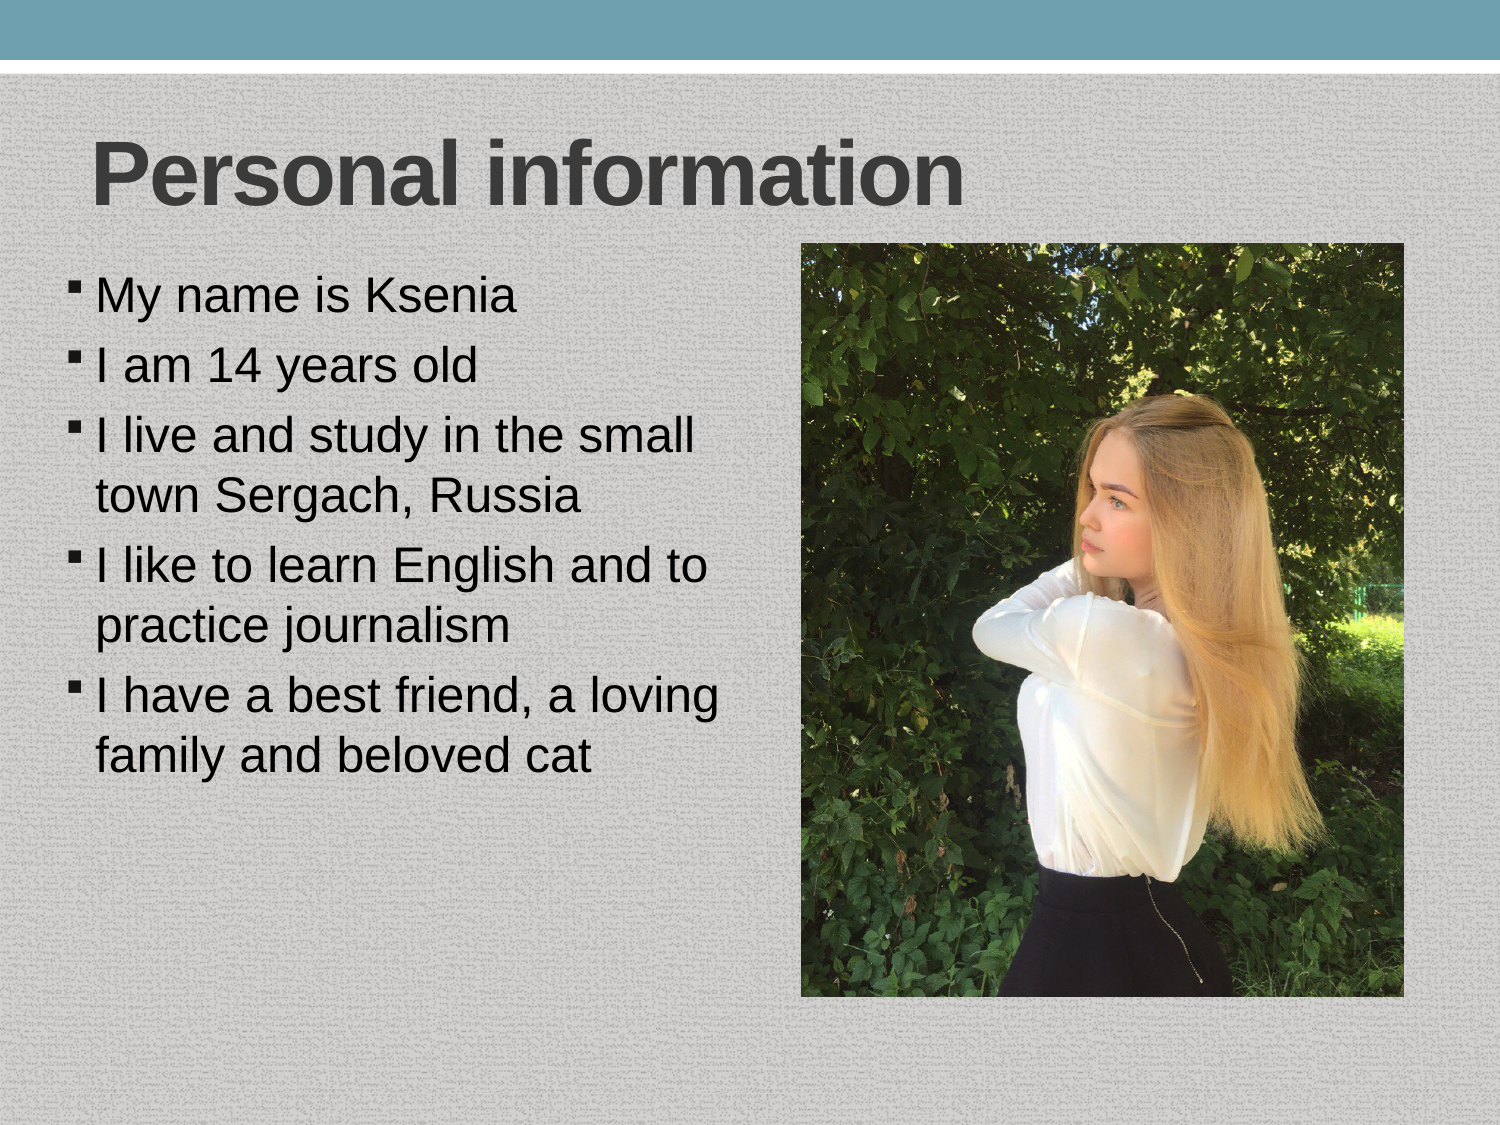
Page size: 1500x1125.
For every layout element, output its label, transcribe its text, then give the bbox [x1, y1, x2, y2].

list My name is Ksenia I am 14 years old I live and study in the small town Sergach, Russia I like to learn English and to practice journalism I have a best friend, a loving family and beloved cat [50, 254, 830, 1055]
picture [801, 243, 1405, 997]
title Personal information [75, 87, 1425, 250]
